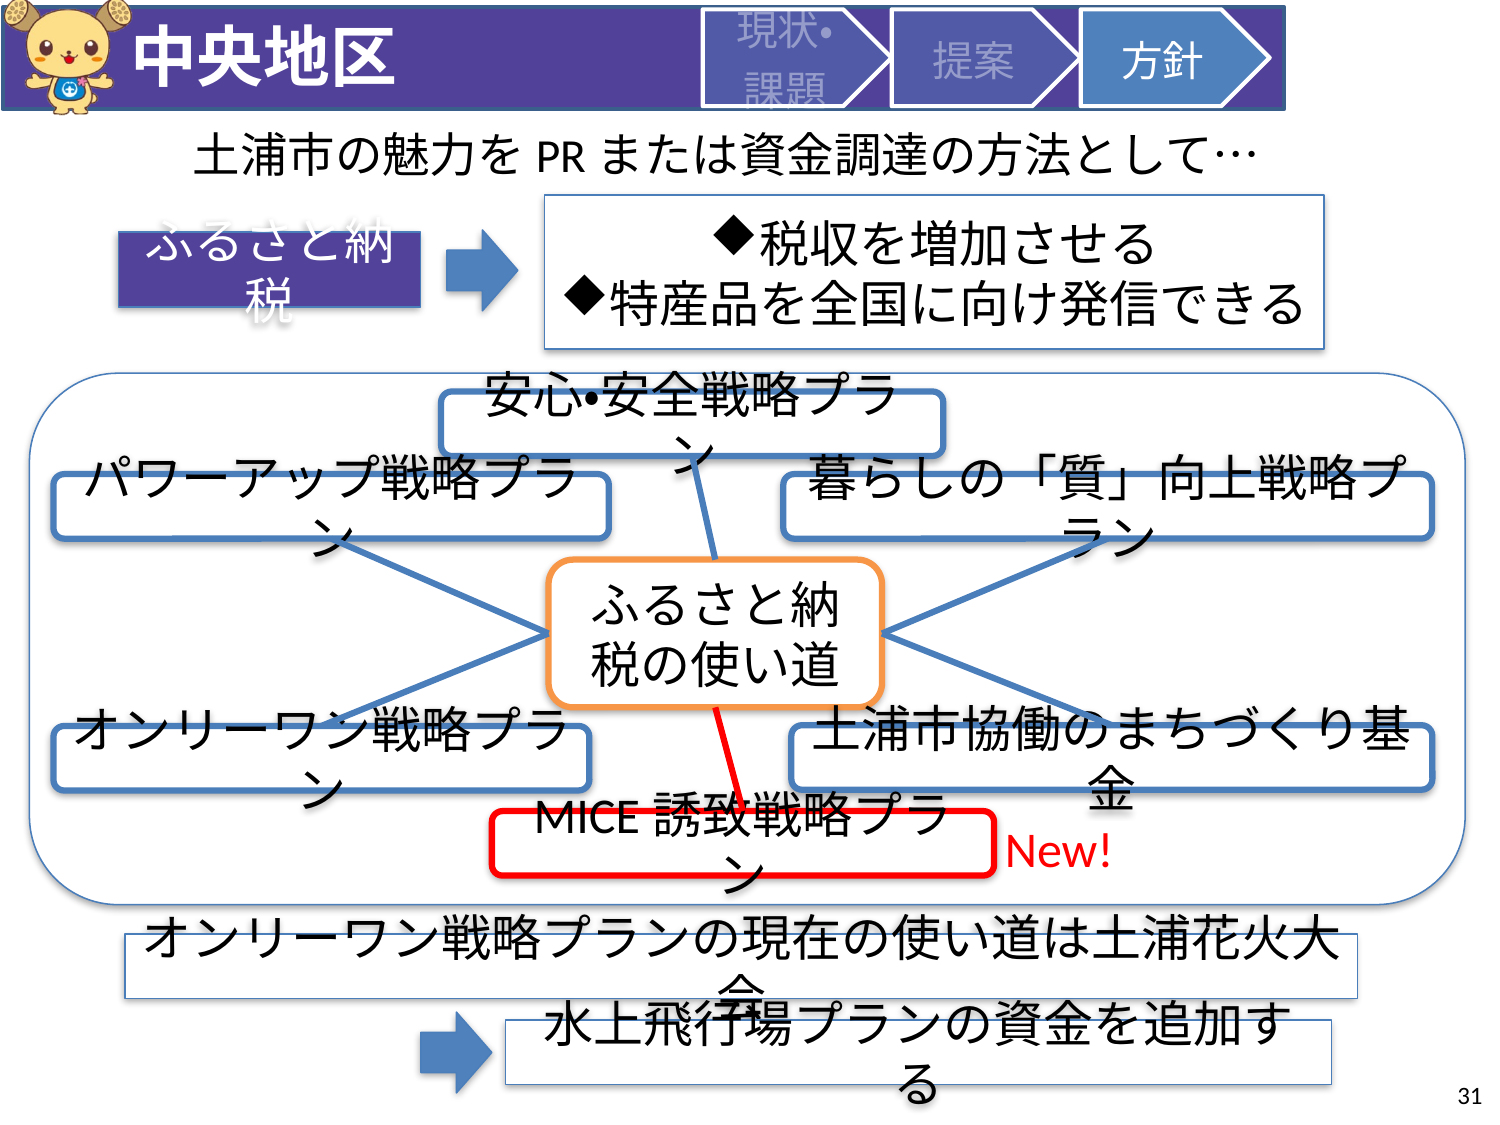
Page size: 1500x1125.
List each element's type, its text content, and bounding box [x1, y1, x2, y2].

text_box オンリーワン戦略プラン [52, 725, 591, 792]
text_box [446, 229, 519, 312]
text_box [881, 633, 1112, 726]
text_box [420, 1011, 493, 1094]
text_box New! [989, 809, 1138, 888]
text_box パワーアップ戦略プラン [52, 473, 610, 540]
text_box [715, 707, 744, 812]
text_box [330, 538, 549, 633]
list 土浦市の魅力をPRまたは資金調達の方法として… [177, 117, 1281, 195]
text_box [702, 9, 1270, 107]
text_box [321, 633, 549, 727]
text_box [28, 372, 1466, 906]
text_box ふるさと納税 [118, 231, 421, 308]
picture [2, 0, 115, 126]
text_box 税収を増加させる 特産品を全国に向け発信できる [544, 194, 1325, 350]
text_box ふるさと納税の使い道 [552, 558, 876, 709]
text_box オンリーワン戦略プランの現在の使い道は土浦花火大会 [124, 933, 1358, 999]
text_box 安心・安全戦略プラン [440, 390, 945, 457]
text_box 暮らしの「質」向上戦略プラン [782, 473, 1433, 540]
text_box MICE誘致戦略プラン [491, 810, 989, 877]
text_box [881, 538, 1108, 632]
text_box 土浦市協働のまちづくり基金 [790, 724, 1434, 791]
text_box 水上飛行場プランの資金を追加する [505, 1019, 1332, 1085]
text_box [691, 455, 716, 560]
title 中央地区 [115, 0, 1466, 138]
slide_number 31 [1147, 1065, 1498, 1125]
